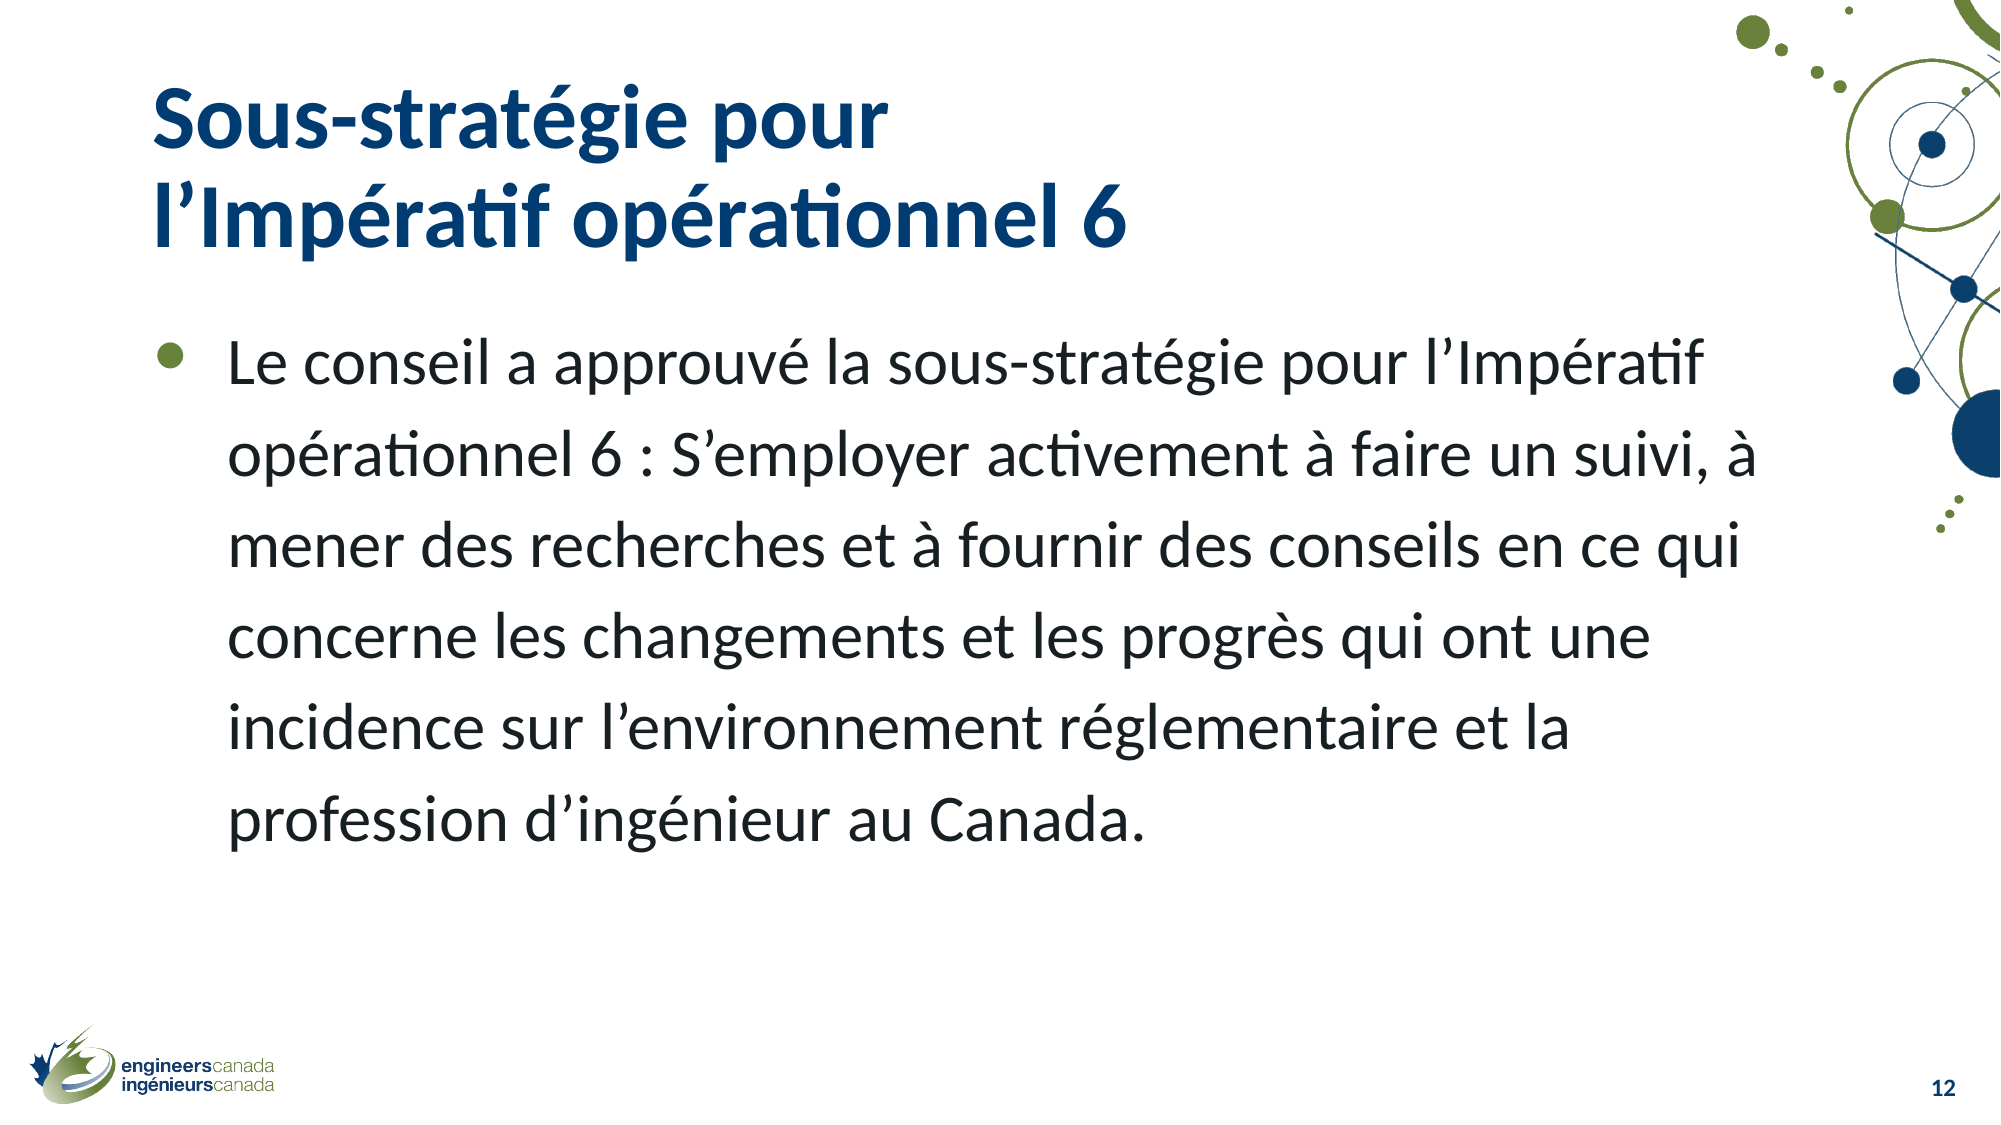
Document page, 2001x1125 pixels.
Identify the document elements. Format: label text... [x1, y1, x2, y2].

list Le conseil a approuvé la sous-stratégie pour l’Impératif opérationnel 6 : S’employer activement à faire un suivi, à mener des recherches et à fournir des conseils en ce qui concerne les changements et les progrès qui ont une incidence sur l’environnement réglementaire et la profession d’ingénieur au Canada. [137, 299, 1863, 1014]
title Sous-stratégie pour l’Impératif opérationnel 6 [137, 59, 1863, 278]
slide_number 12 [1898, 1070, 1972, 1103]
picture [1636, 0, 2000, 693]
picture [28, 1022, 275, 1106]
